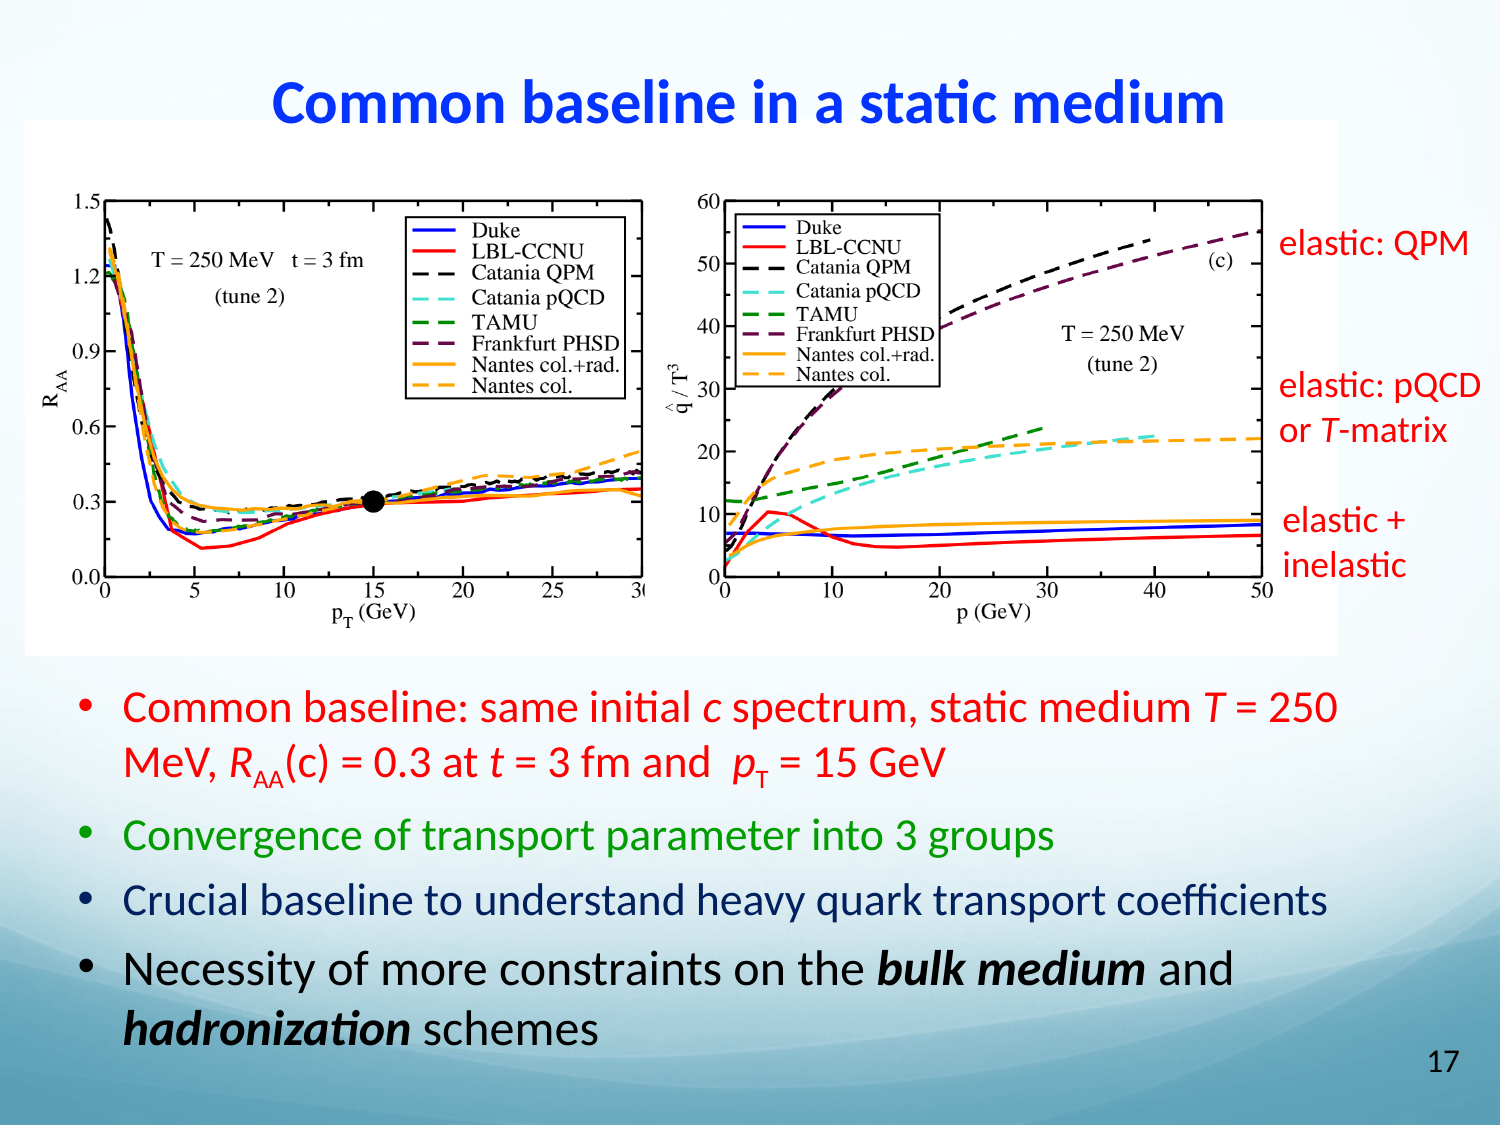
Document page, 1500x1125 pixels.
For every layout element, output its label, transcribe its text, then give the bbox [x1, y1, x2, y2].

text_box Common baseline: same initial c spectrum, static medium T = 250 MeV, RAA(c) = 0.3 at t = 3 fm and pT = 15 GeV Convergence of transport parameter into 3 groups Crucial baseline to understand heavy quark transport coefficients Necessity of more constraints on the bulk medium and hadronization schemes [62, 669, 1437, 1063]
slide_number 16 [1312, 1029, 1475, 1090]
picture [0, 0, 1500, 1125]
title Common baseline in a static medium [90, 20, 1410, 144]
text_box elastic: QPM [1352, 210, 1500, 270]
text_box elastic + inelastic [1352, 487, 1475, 593]
text_box elastic: pQCD or T-matrix [1352, 352, 1500, 458]
